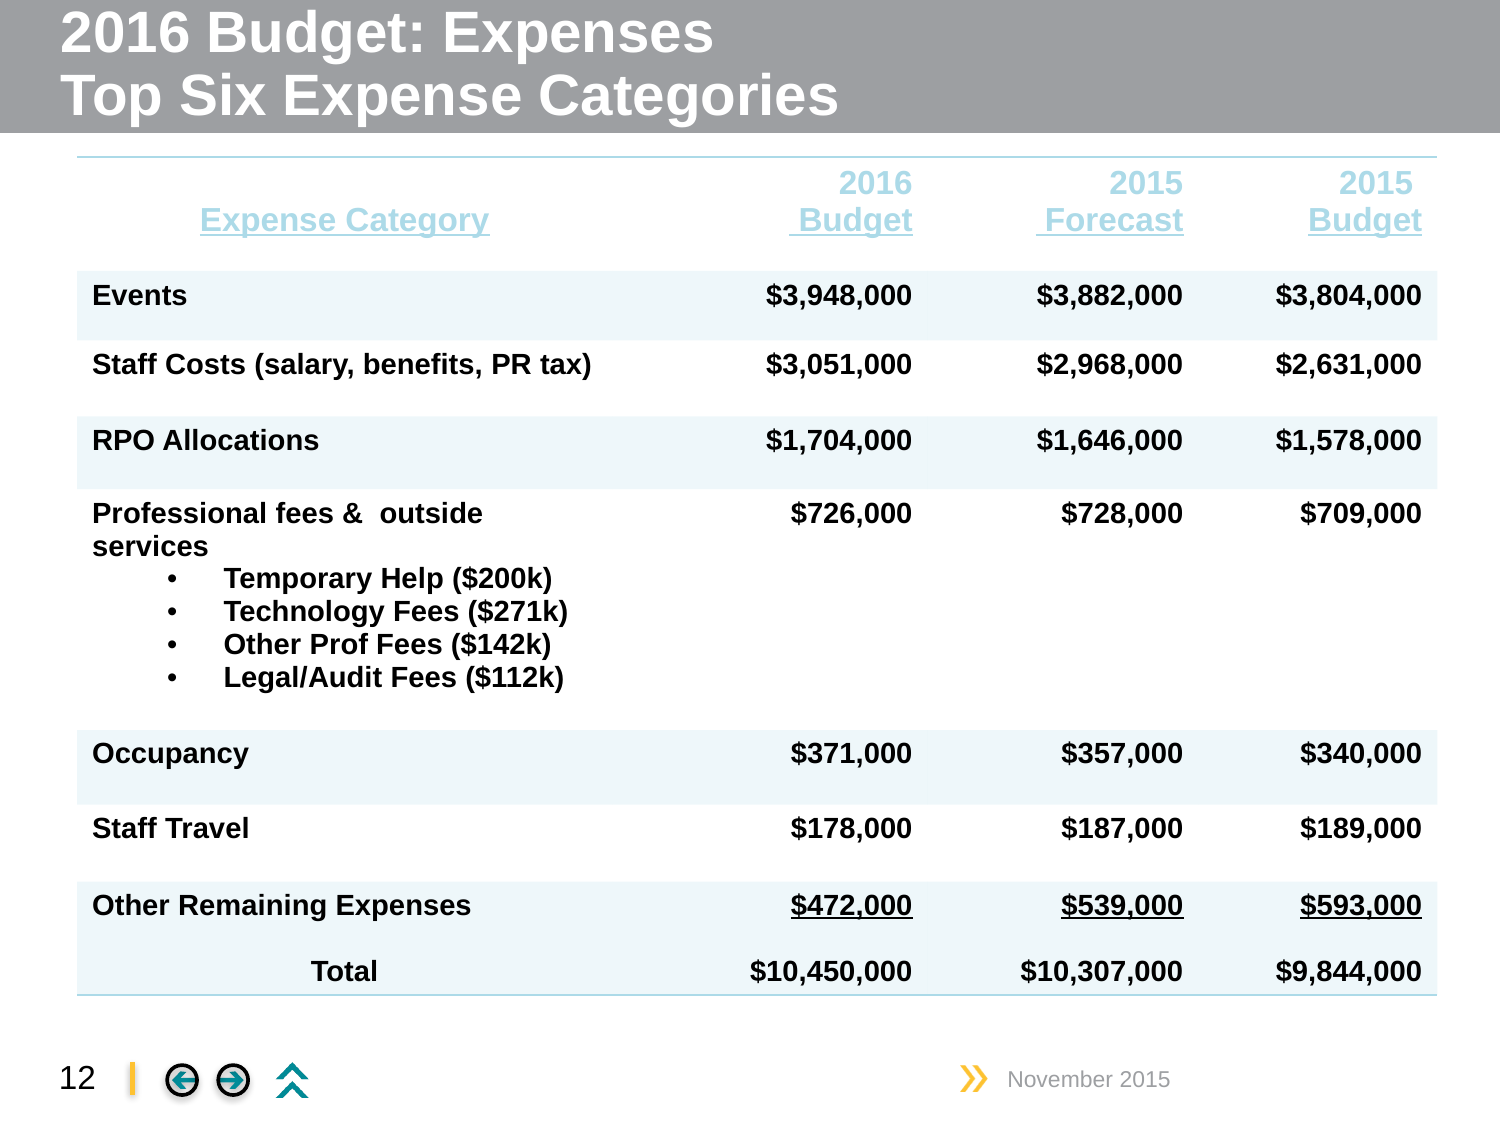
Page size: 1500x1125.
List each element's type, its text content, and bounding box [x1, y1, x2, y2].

table_header 2015 Forecast [928, 158, 1198, 271]
table_cell $728,000 [928, 489, 1198, 730]
table_cell Other Remaining Expenses Total [77, 882, 612, 994]
table_cell $3,948,000 [612, 271, 928, 340]
table_cell $1,704,000 [612, 416, 928, 489]
table_cell $371,000 [612, 730, 928, 805]
table_cell $357,000 [928, 730, 1198, 805]
table_cell $2,631,000 [1198, 340, 1437, 416]
table_cell $1,578,000 [1198, 416, 1437, 489]
picture [960, 1065, 988, 1092]
table_header Expense Category [77, 158, 612, 271]
table_cell Staff Costs (salary, benefits, PR tax) [77, 340, 612, 416]
table_cell Occupancy [77, 730, 612, 805]
table_cell RPO Allocations [77, 416, 612, 489]
table_cell $3,882,000 [928, 271, 1198, 340]
table_cell Professional fees & outside services Temporary Help ($200k) Technology Fees ($271k) Other Prof Fees ($142k) Legal/Audit Fees ($112k) [77, 489, 612, 730]
table_cell $340,000 [1198, 730, 1437, 805]
table_cell Staff Travel [77, 805, 612, 882]
table_cell $726,000 [612, 489, 928, 730]
table_cell $2,968,000 [928, 340, 1198, 416]
table_cell $1,646,000 [928, 416, 1198, 489]
table_header 2016 Budget [612, 158, 928, 271]
title 2016 Budget: Expenses Top Six Expense Categories [60, 0, 1436, 131]
table_header 2015 Budget [1198, 158, 1437, 271]
table_cell $539,000 $10,307,000 [928, 882, 1198, 994]
table_cell $472,000 $10,450,000 [612, 882, 928, 994]
table_cell $3,804,000 [1198, 271, 1437, 340]
table_cell $189,000 [1198, 805, 1437, 882]
table_cell $178,000 [612, 805, 928, 882]
table_cell $3,051,000 [612, 340, 928, 416]
table_cell Events [77, 271, 612, 340]
table_cell $187,000 [928, 805, 1198, 882]
table_cell $709,000 [1198, 489, 1437, 730]
table_cell $593,000 $9,844,000 [1198, 882, 1437, 994]
picture [275, 1062, 309, 1098]
